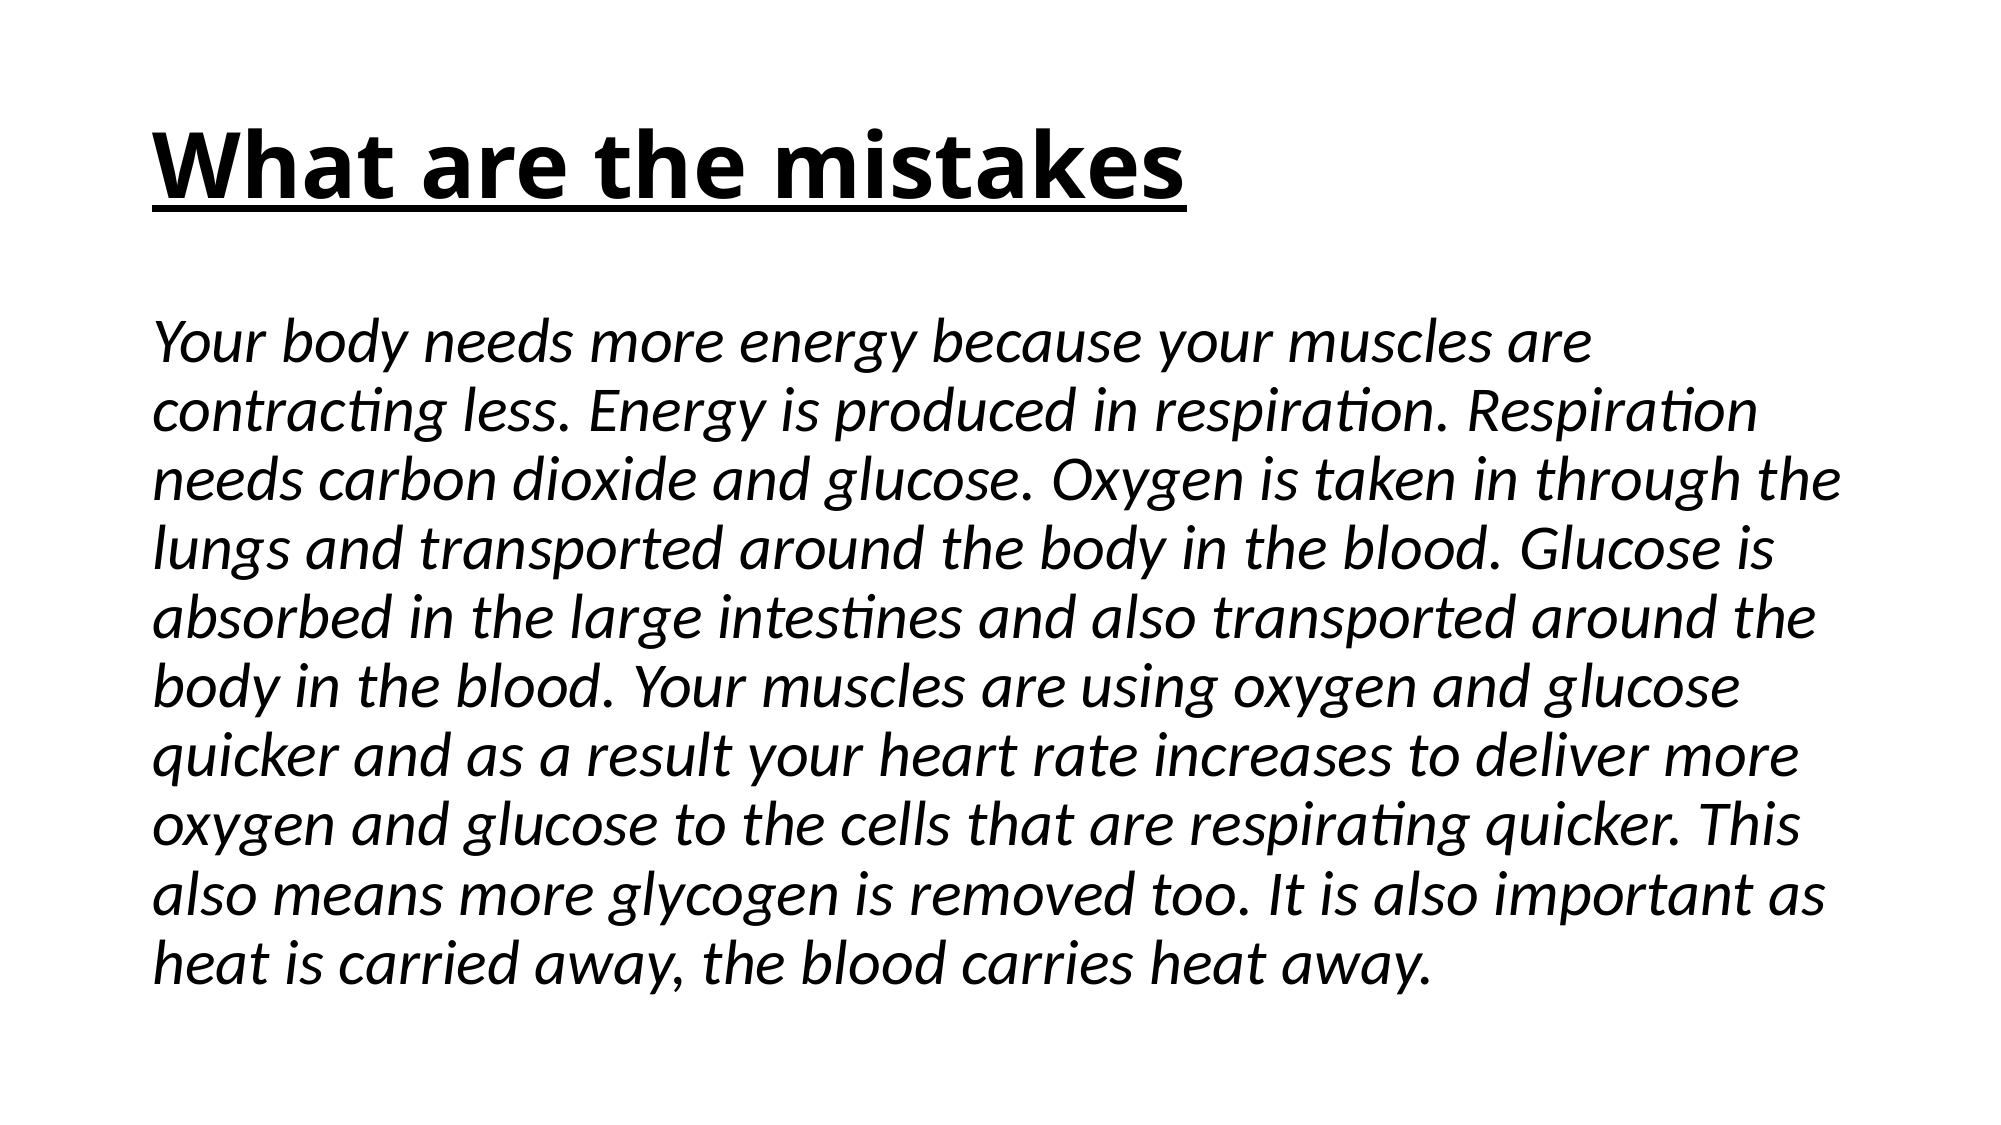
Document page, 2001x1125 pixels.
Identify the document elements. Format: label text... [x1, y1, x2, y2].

list Your body needs more energy because your muscles are contracting less. Energy is produced in respiration. Respiration needs carbon dioxide and glucose. Oxygen is taken in through the lungs and transported around the body in the blood. Glucose is absorbed in the large intestines and also transported around the body in the blood. Your muscles are using oxygen and glucose quicker and as a result your heart rate increases to deliver more oxygen and glucose to the cells that are respirating quicker. This also means more glycogen is removed too. It is also important as heat is carried away, the blood carries heat away. [137, 299, 1863, 1014]
title What are the mistakes [137, 59, 1863, 278]
